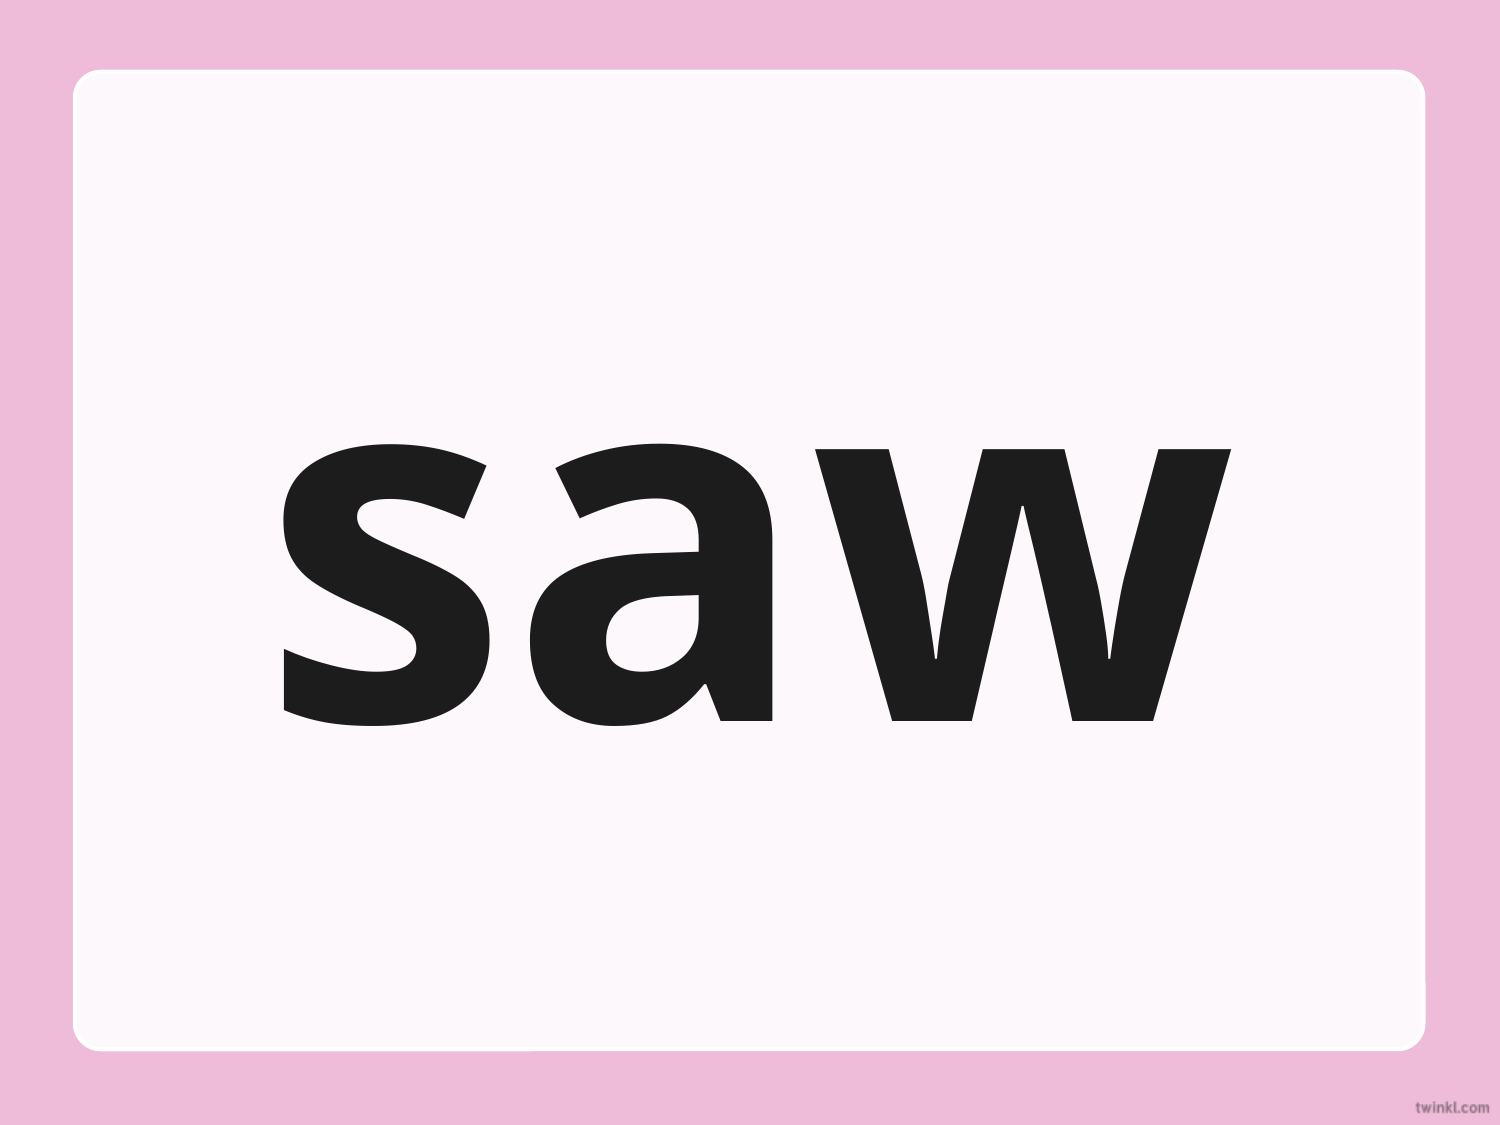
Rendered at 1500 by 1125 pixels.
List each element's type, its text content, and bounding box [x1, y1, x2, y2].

picture [0, 0, 1500, 1125]
title saw [75, 78, 1424, 1042]
